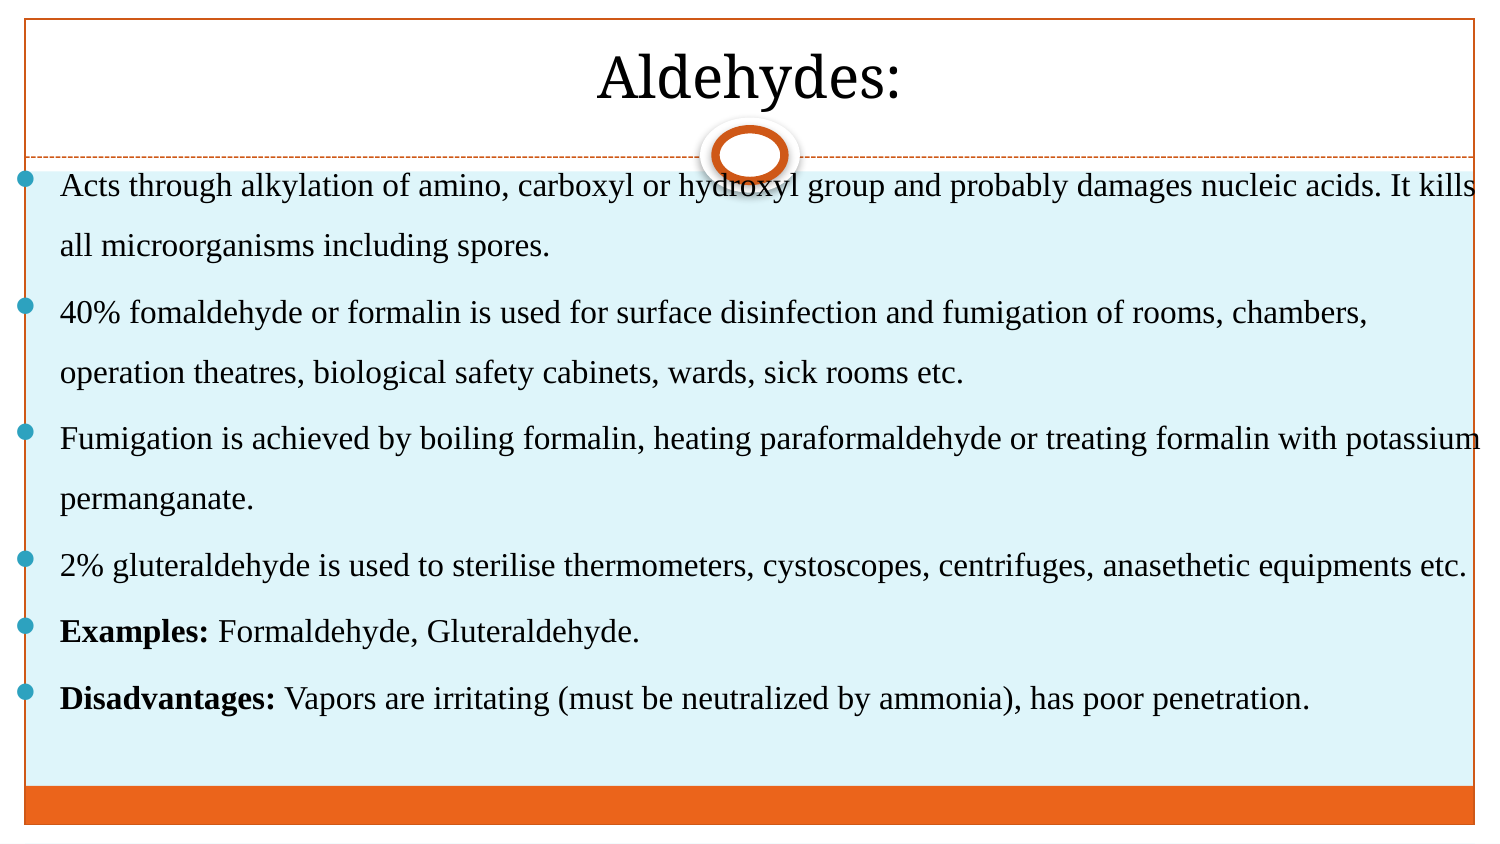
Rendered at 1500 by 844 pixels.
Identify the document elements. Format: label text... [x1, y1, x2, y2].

list Acts through alkylation of amino, carboxyl or hydroxyl group and probably damages nucleic acids. It kills all microorganisms including spores. 40% fomaldehyde or formalin is used for surface disinfection and fumigation of rooms, chambers, operation theatres, biological safety cabinets, wards, sick rooms etc. Fumigation is achieved by boiling formalin, heating paraformaldehyde or treating formalin with potassium permanganate. 2% gluteraldehyde is used to sterilise thermometers, cystoscopes, centrifuges, anasethetic equipments etc. Examples: Formaldehyde, Gluteraldehyde. Disadvantages: Vapors are irritating (must be neutralized by ammonia), has poor penetration. [0, 136, 1500, 711]
title Aldehydes: [0, 0, 1500, 118]
